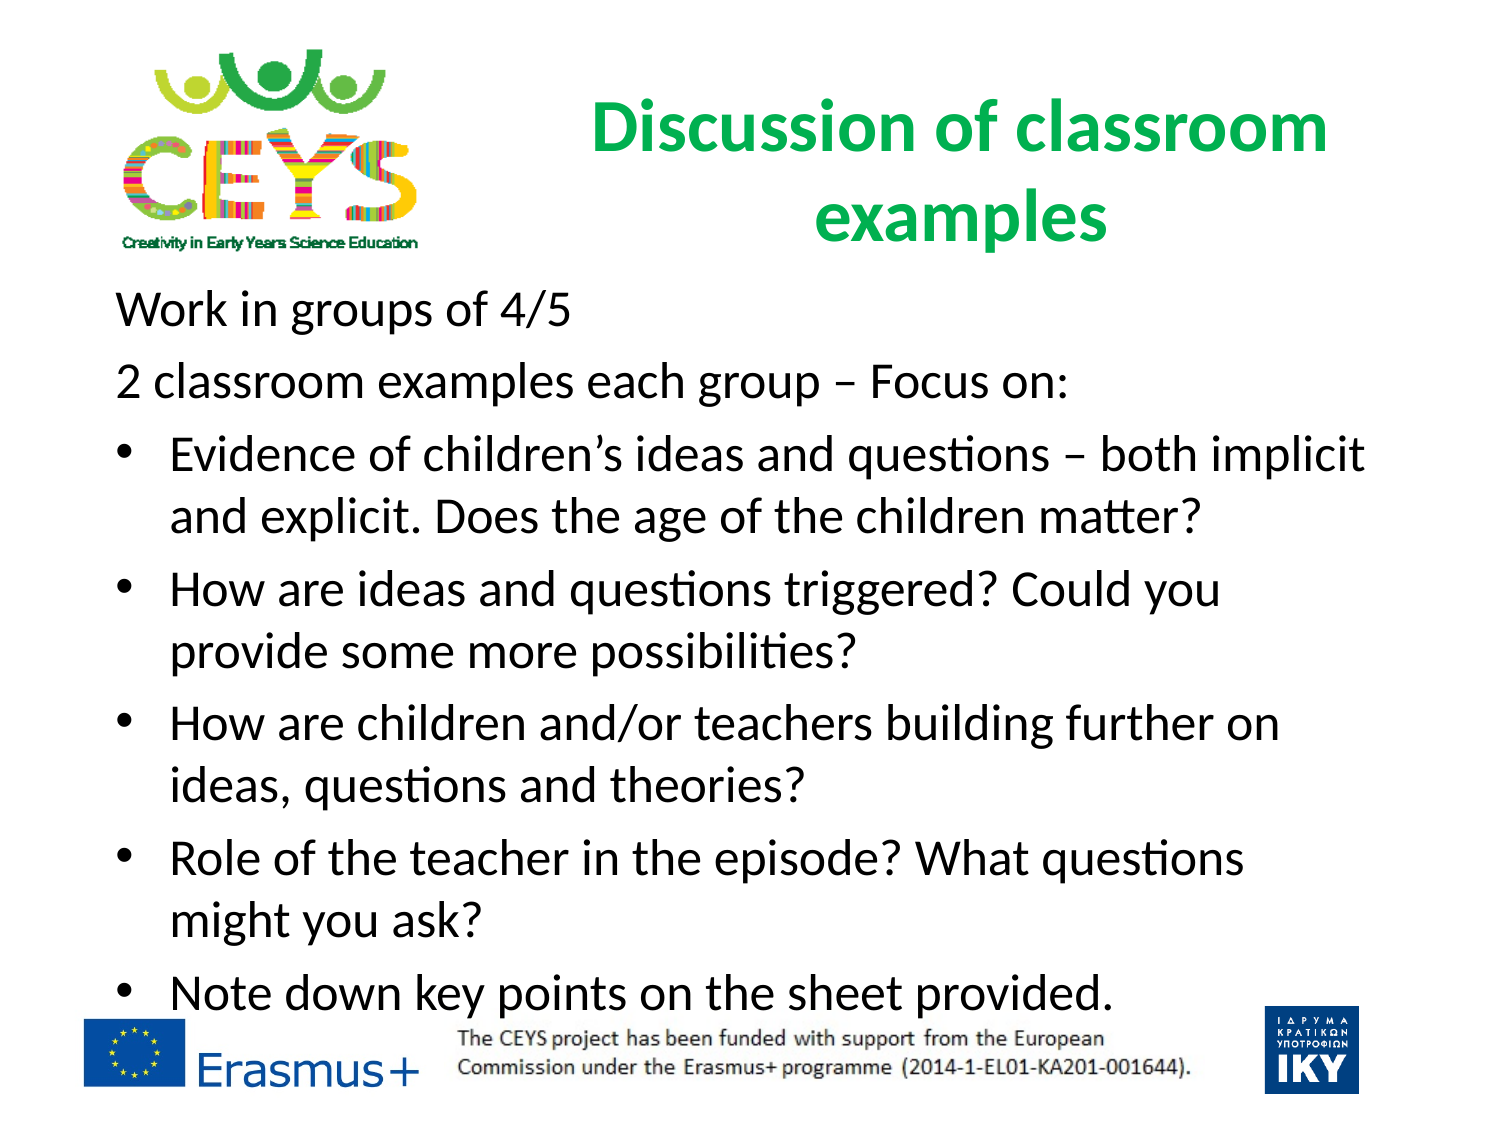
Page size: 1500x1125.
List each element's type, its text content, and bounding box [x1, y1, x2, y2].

picture [1264, 1041, 1359, 1094]
list Work in groups of 4/5 2 classroom examples each group – Focus on: Evidence of children’s ideas and questions – both implicit and explicit. Does the age of the children matter? How are ideas and questions triggered? Could you provide some more possibilities? How are children and/or teachers building further on ideas, questions and theories? Role of the teacher in the episode? What questions might you ask? Note down key points on the sheet provided. [100, 267, 1395, 1041]
picture [64, 999, 438, 1106]
title Discussion of classroom examples [525, 64, 1397, 270]
picture [444, 1041, 1205, 1097]
